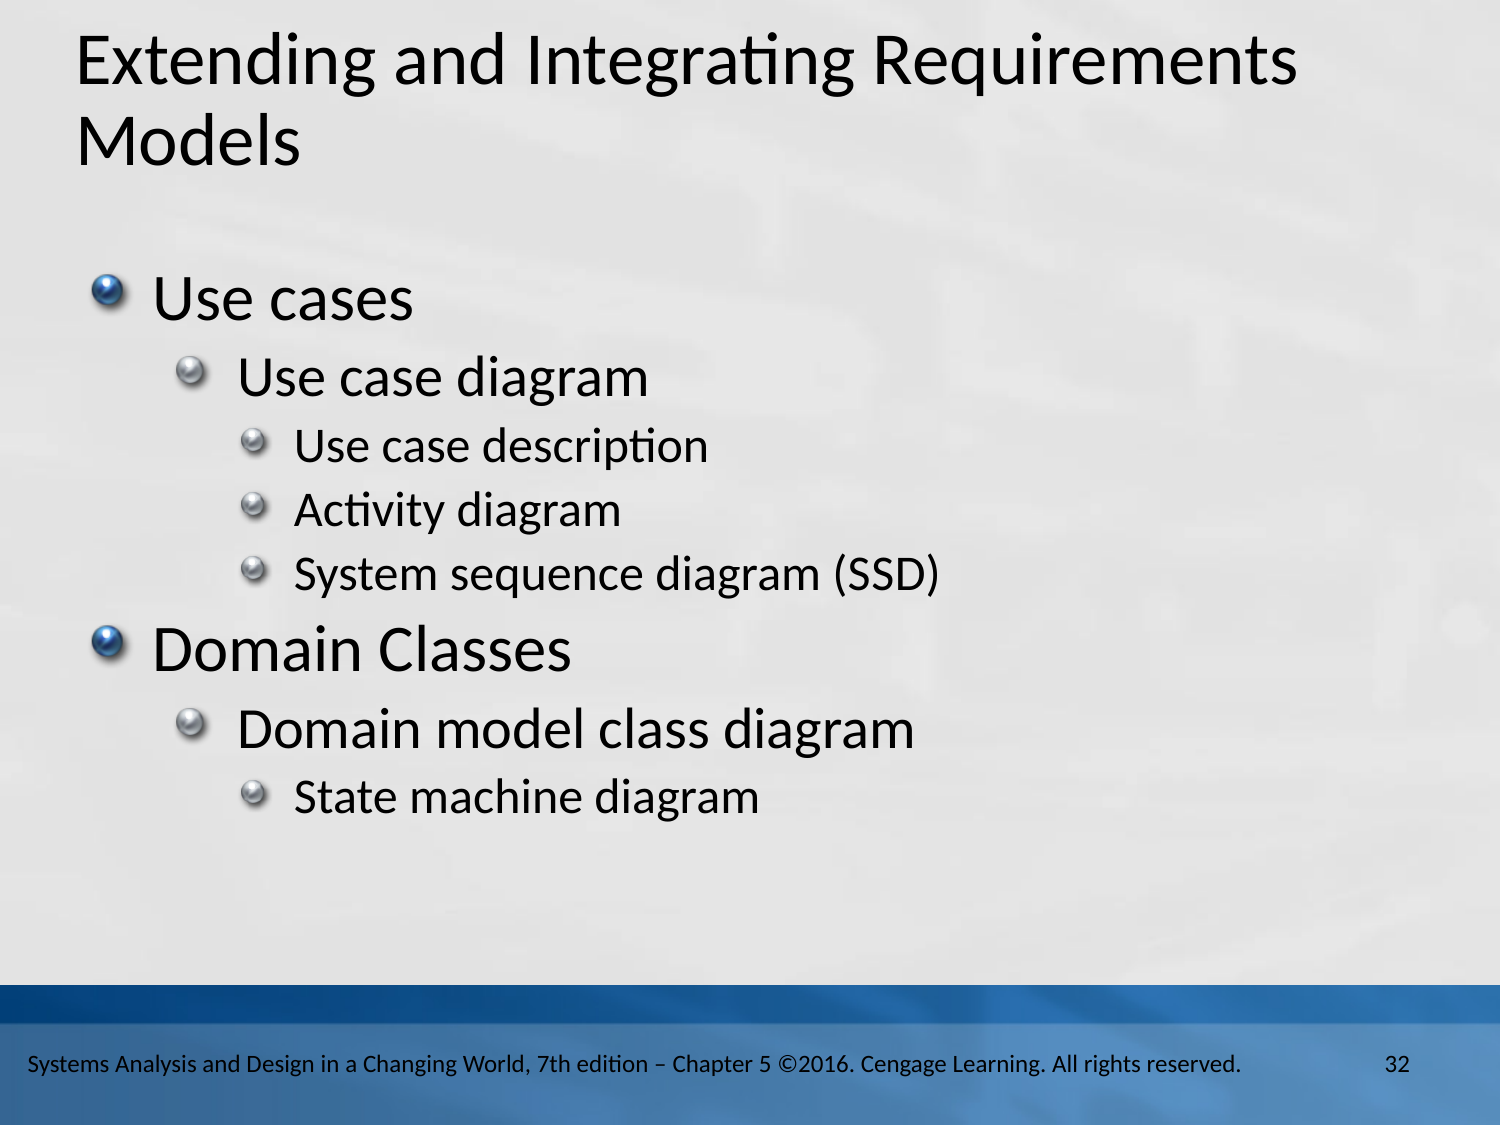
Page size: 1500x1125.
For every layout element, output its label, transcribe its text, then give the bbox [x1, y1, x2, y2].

picture [0, 0, 1500, 1125]
slide_number 32 [1350, 1025, 1425, 1100]
list Use cases Use case diagram Use case description Activity diagram System sequence diagram (S S D) Domain Classes Domain model class diagram State machine diagram [87, 262, 1400, 847]
footer Systems Analysis and Design in a Changing World, 7th edition – Chapter 5 ©2016. Cengage Learning. All rights reserved. [12, 1025, 1300, 1100]
title Extending and Integrating Requirements Models [75, 20, 1438, 184]
